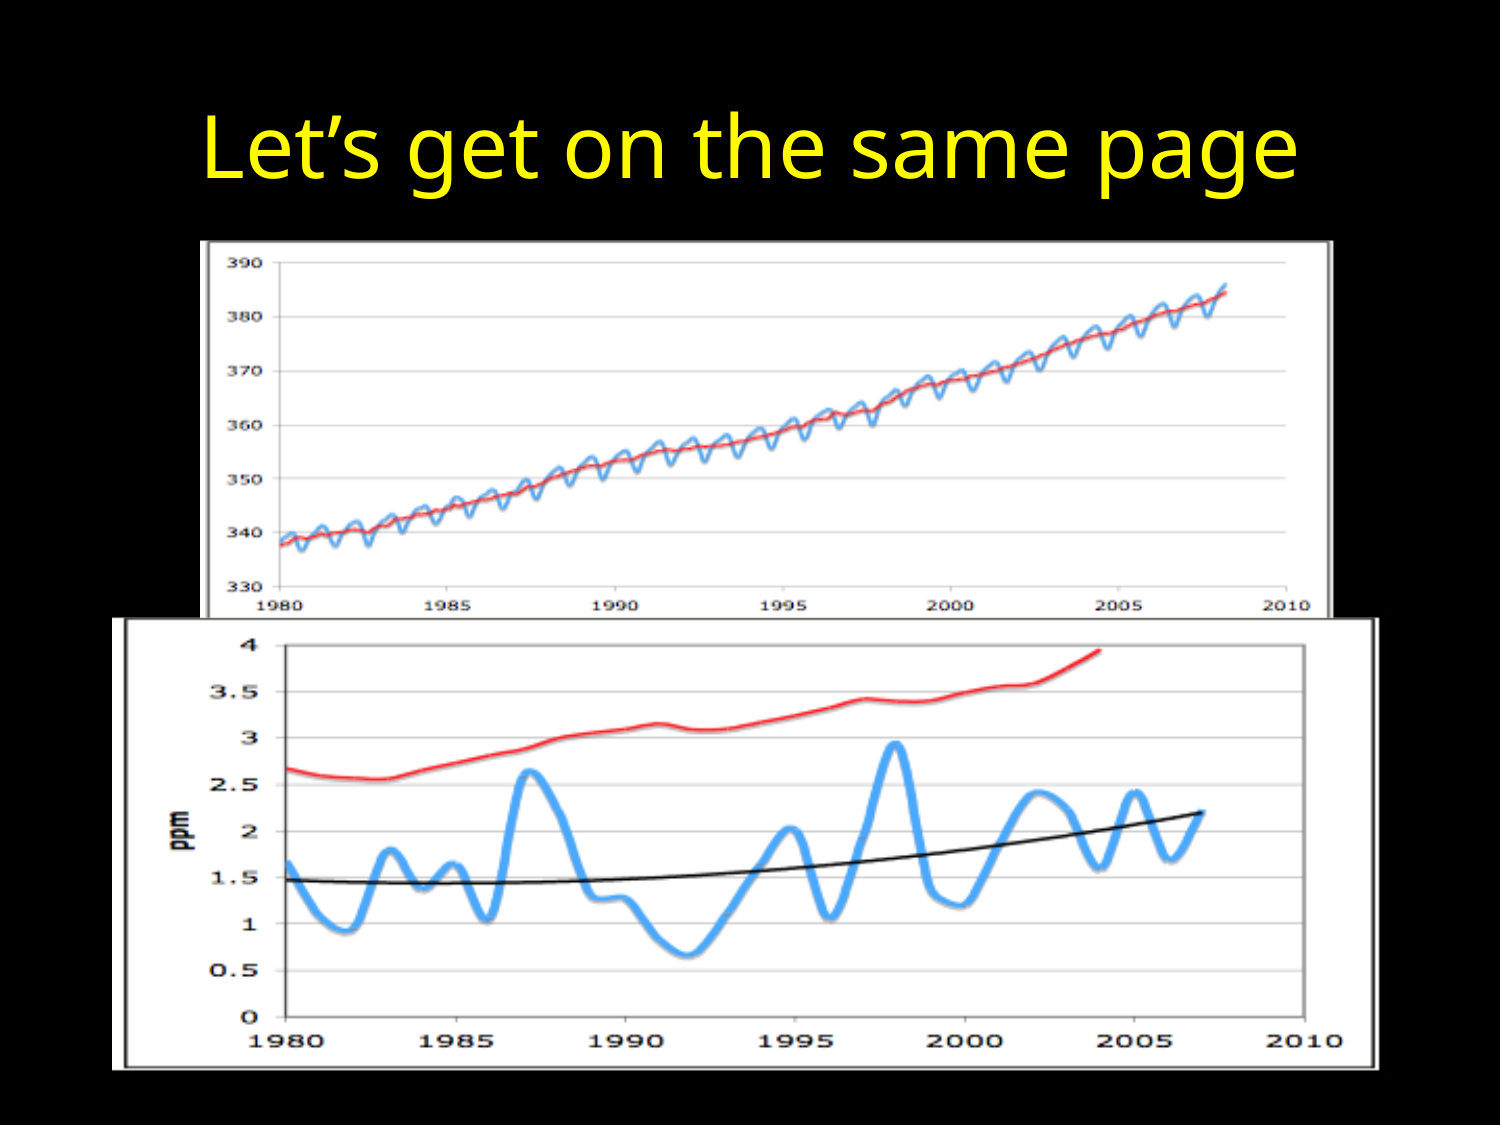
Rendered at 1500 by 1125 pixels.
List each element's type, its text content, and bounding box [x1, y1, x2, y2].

title Let’s get on the same page [112, 49, 1388, 238]
picture [112, 237, 1388, 1076]
